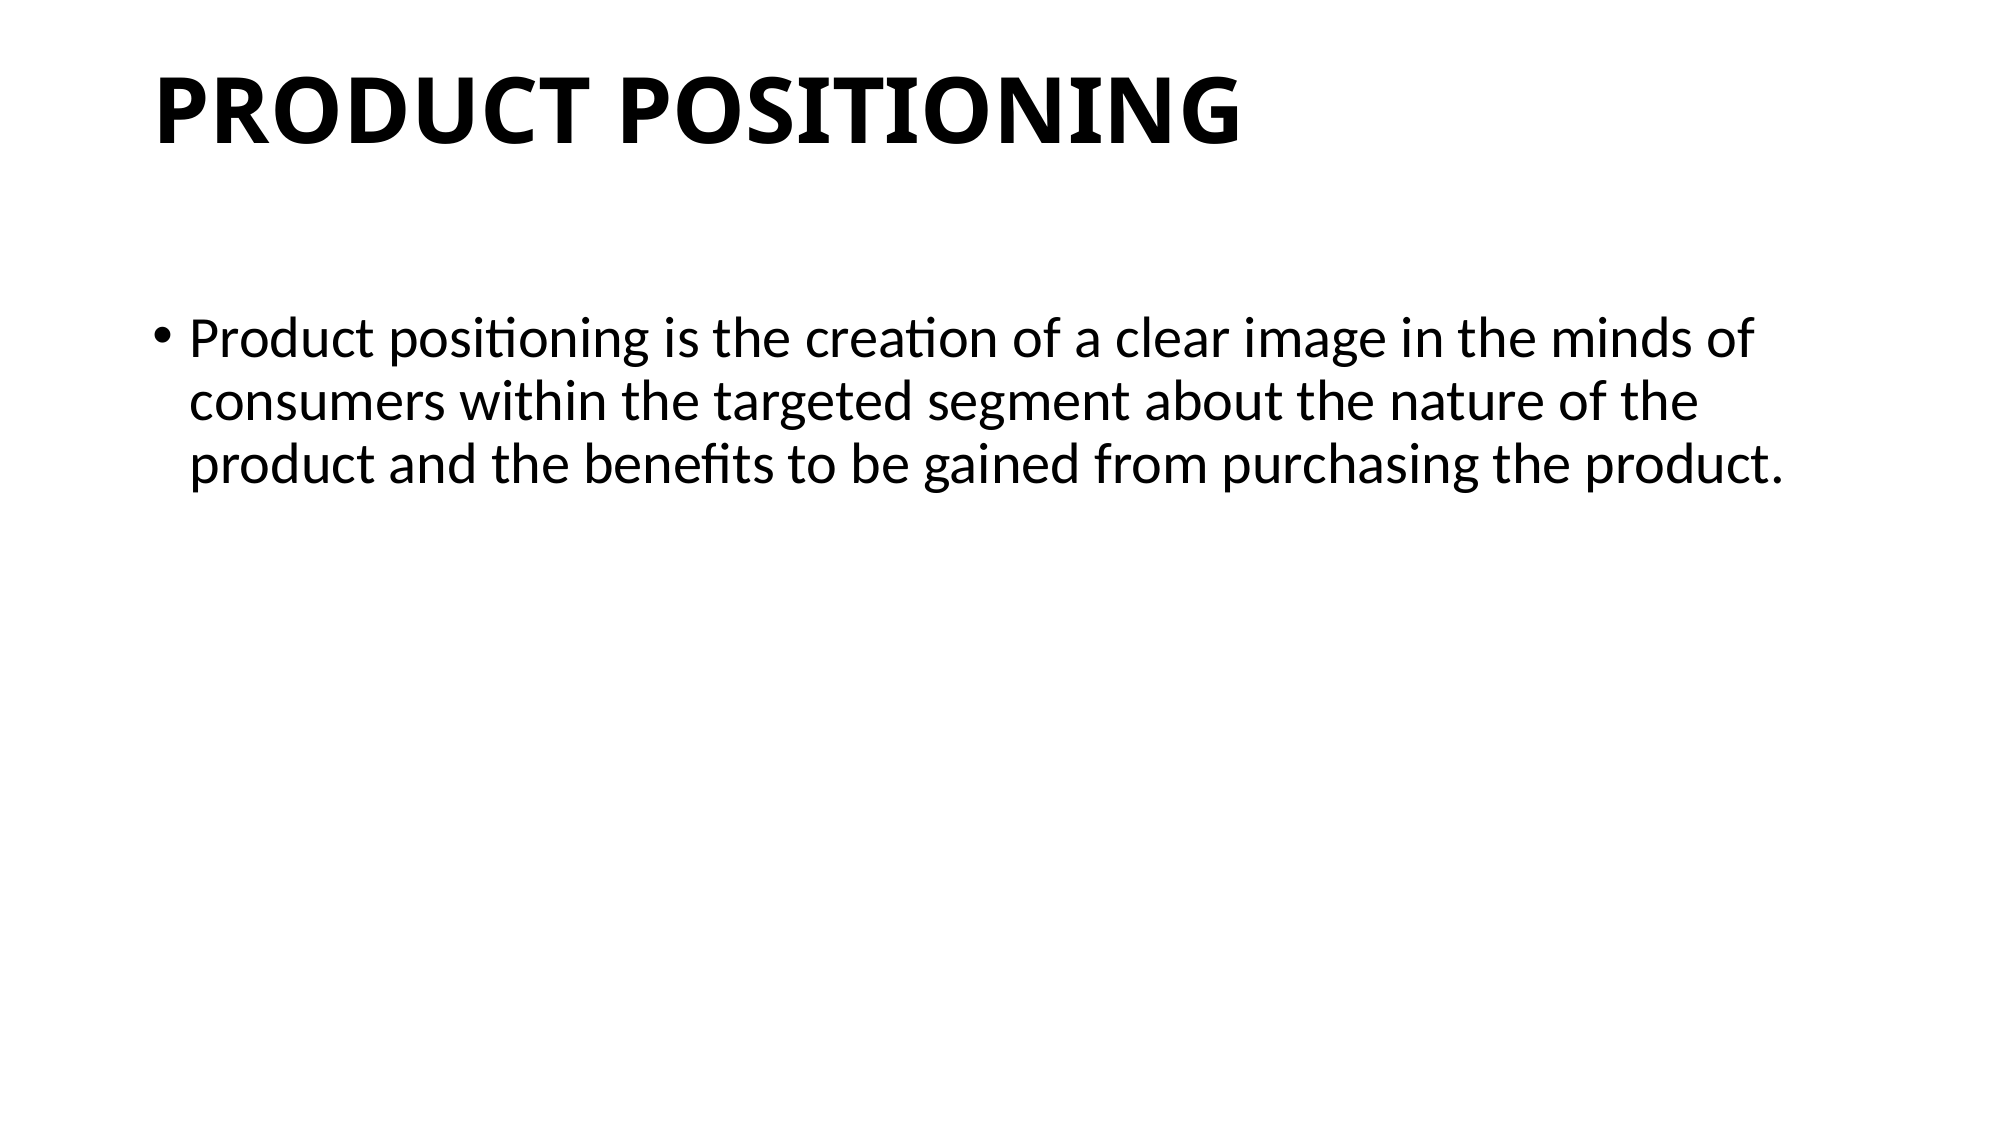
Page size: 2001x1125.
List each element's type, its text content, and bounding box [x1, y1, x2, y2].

title PRODUCT POSITIONING [137, 59, 1863, 278]
list Product positioning is the creation of a clear image in the minds of consumers within the targeted segment about the nature of the product and the benefits to be gained from purchasing the product. [137, 299, 1863, 1014]
